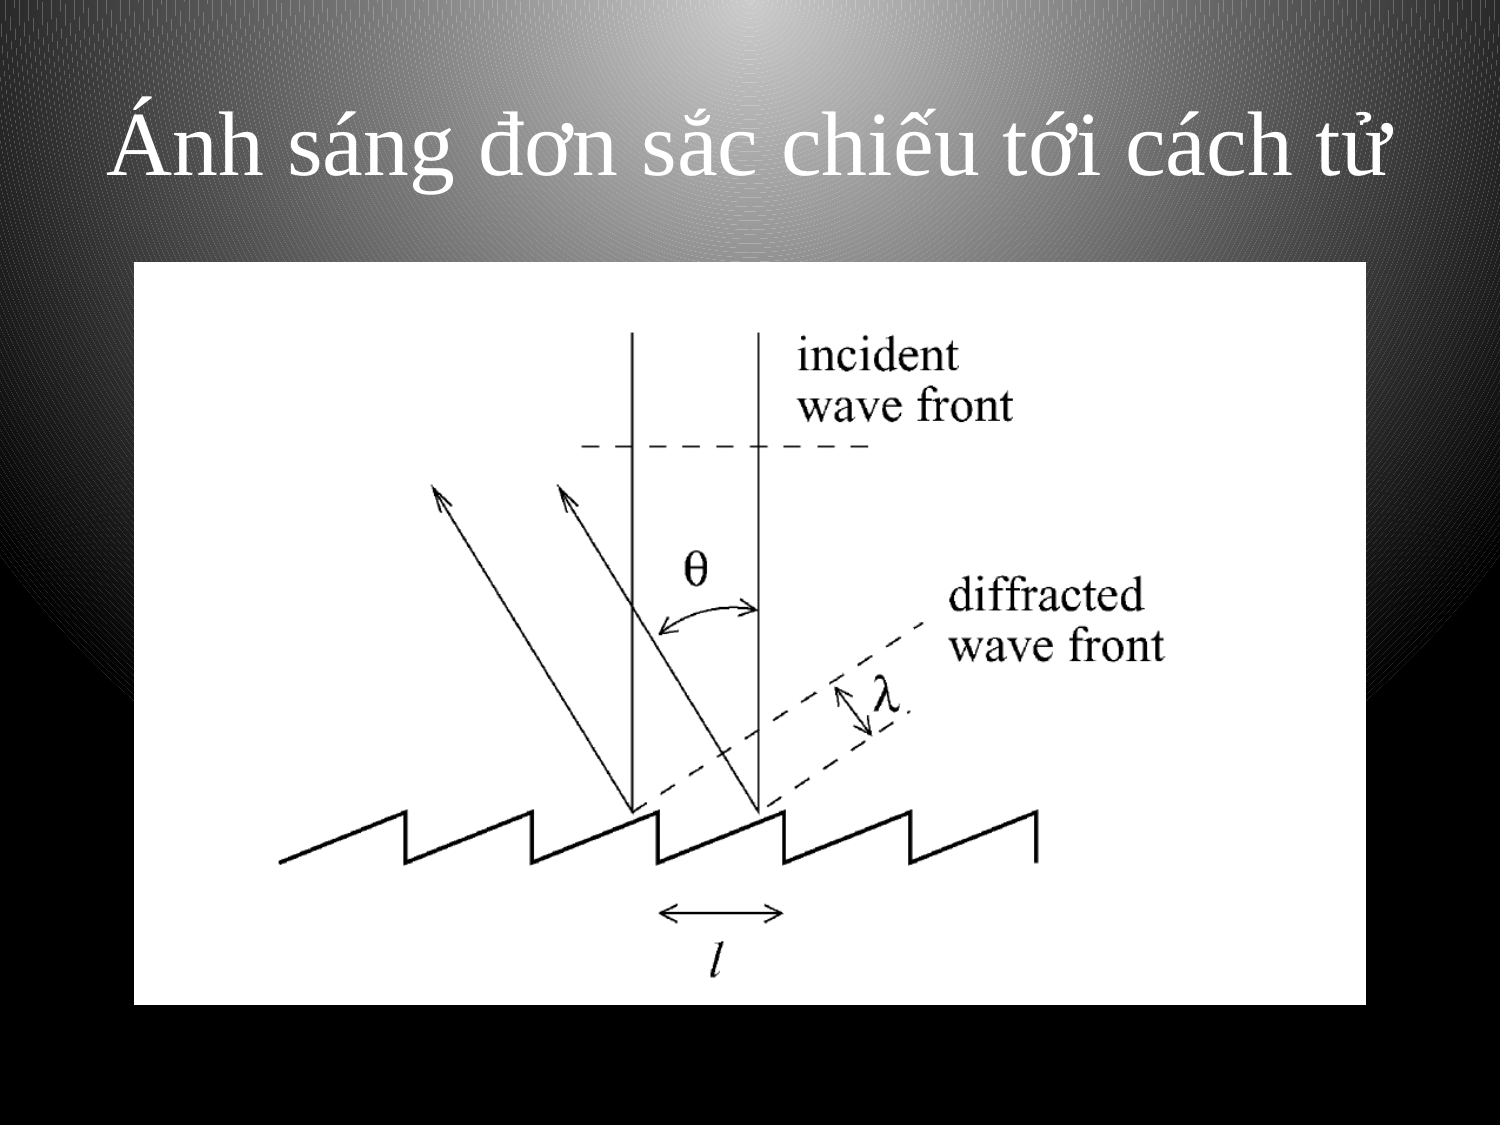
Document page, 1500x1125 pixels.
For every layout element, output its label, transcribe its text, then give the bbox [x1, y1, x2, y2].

title Ánh sáng đơn sắc chiếu tới cách tử [75, 45, 1425, 233]
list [133, 262, 1367, 1006]
